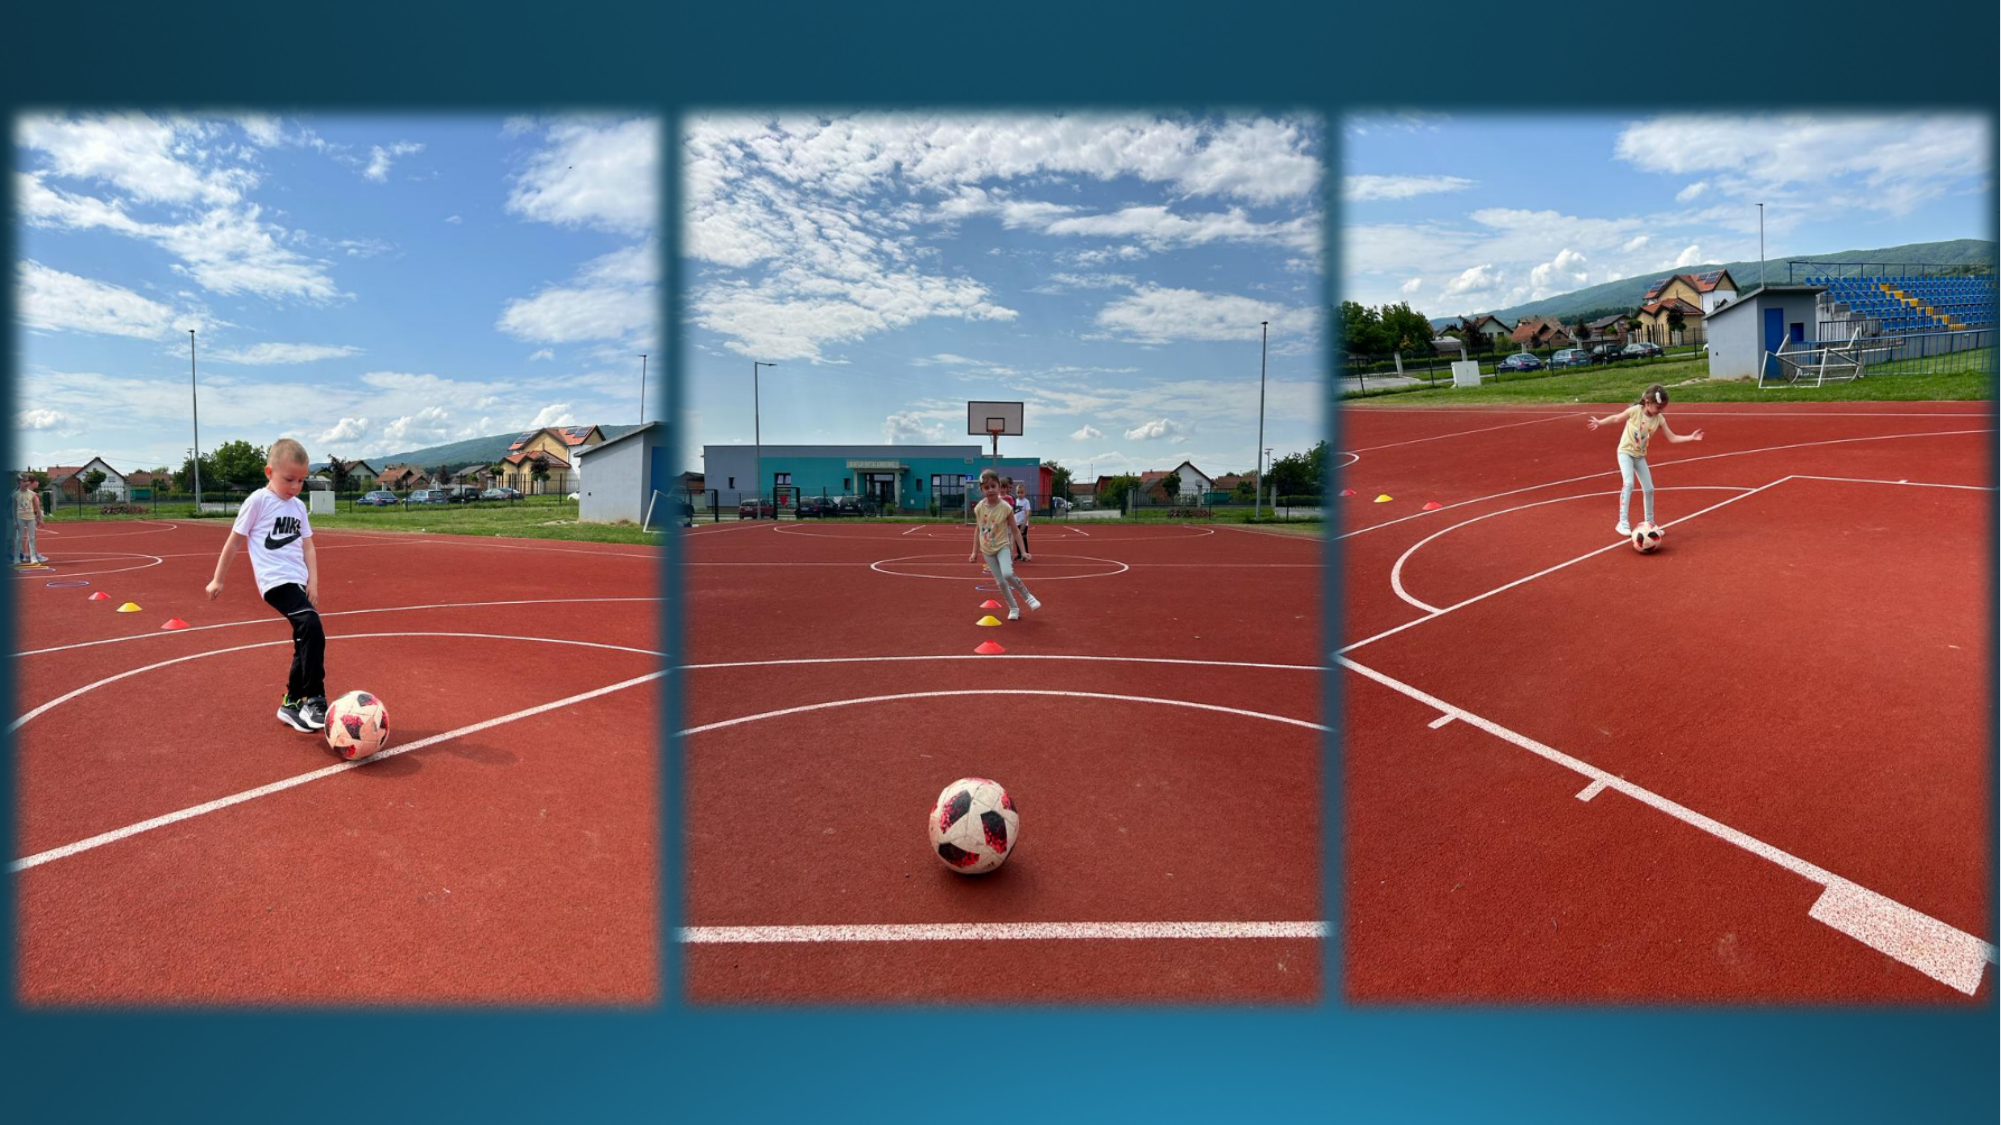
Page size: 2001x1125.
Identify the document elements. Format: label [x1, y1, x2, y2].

list [0, 98, 665, 1022]
picture [0, 0, 2001, 1125]
